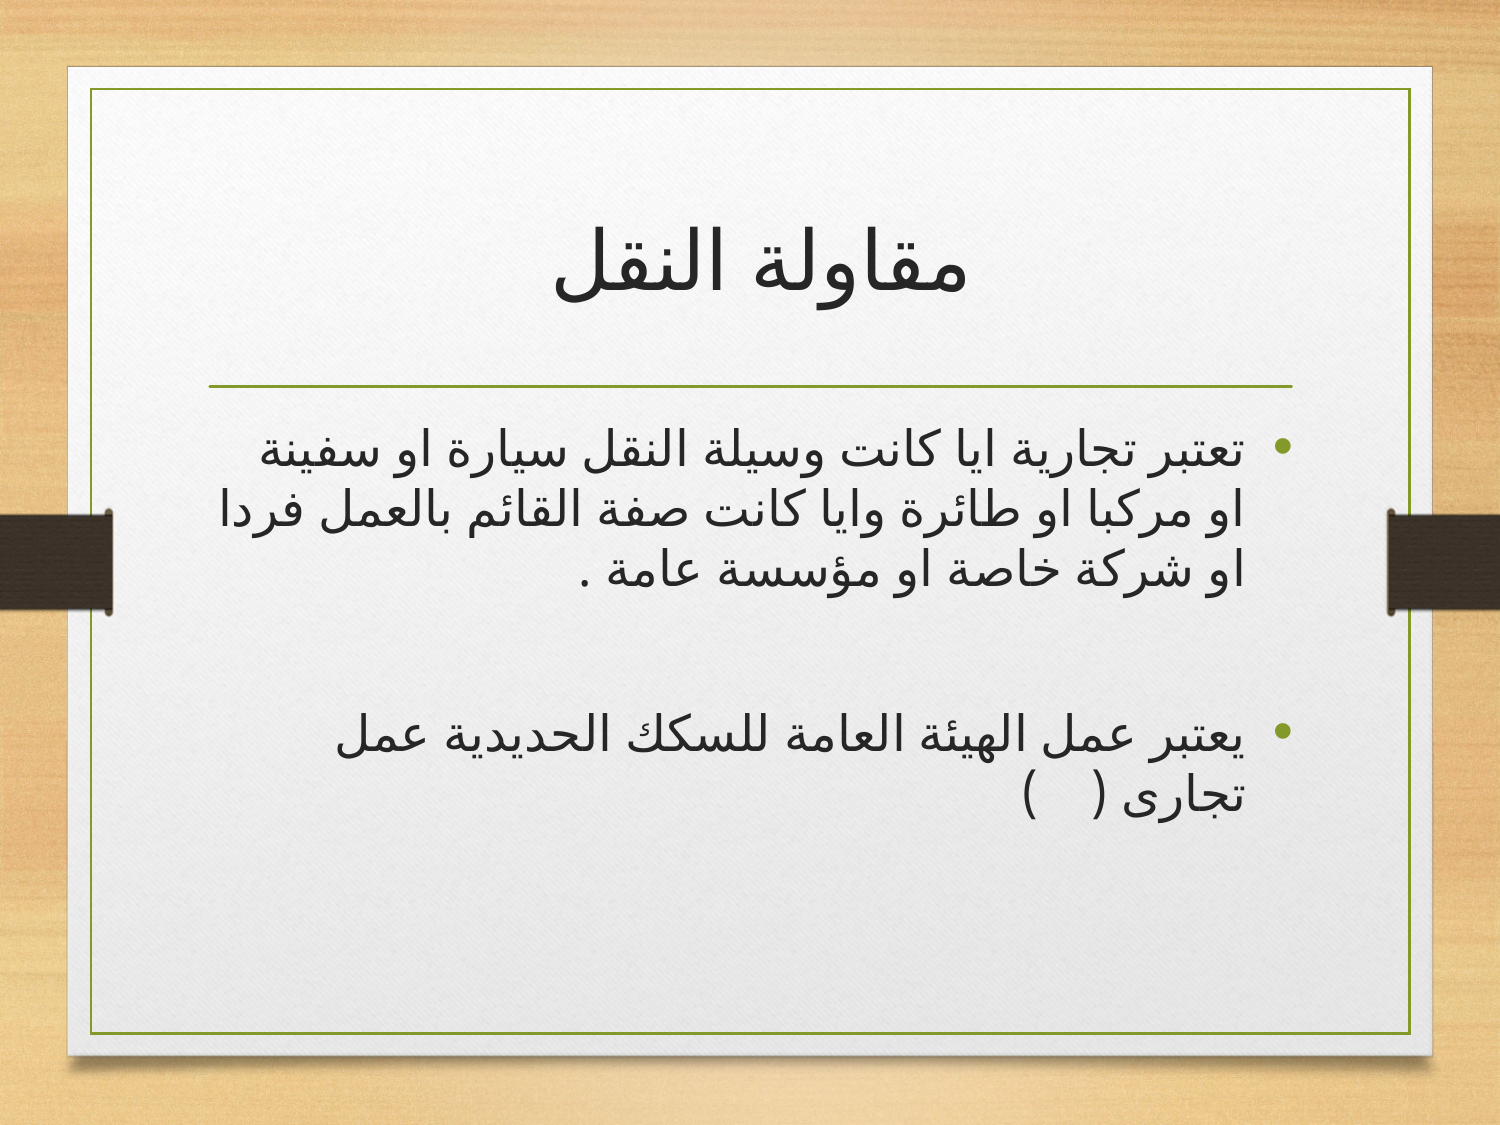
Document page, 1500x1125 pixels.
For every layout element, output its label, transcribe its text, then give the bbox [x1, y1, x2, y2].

list تعتبر تجارية ايا كانت وسيلة النقل سيارة او سفينة او مركبا او طائرة وايا كانت صفة القائم بالعمل فردا او شركة خاصة او مؤسسة عامة . يعتبر عمل الهيئة العامة للسكك الحديدية عمل تجارى ( ) [193, 408, 1309, 974]
picture [0, 0, 1500, 1125]
title مقاولة النقل [193, 150, 1309, 365]
